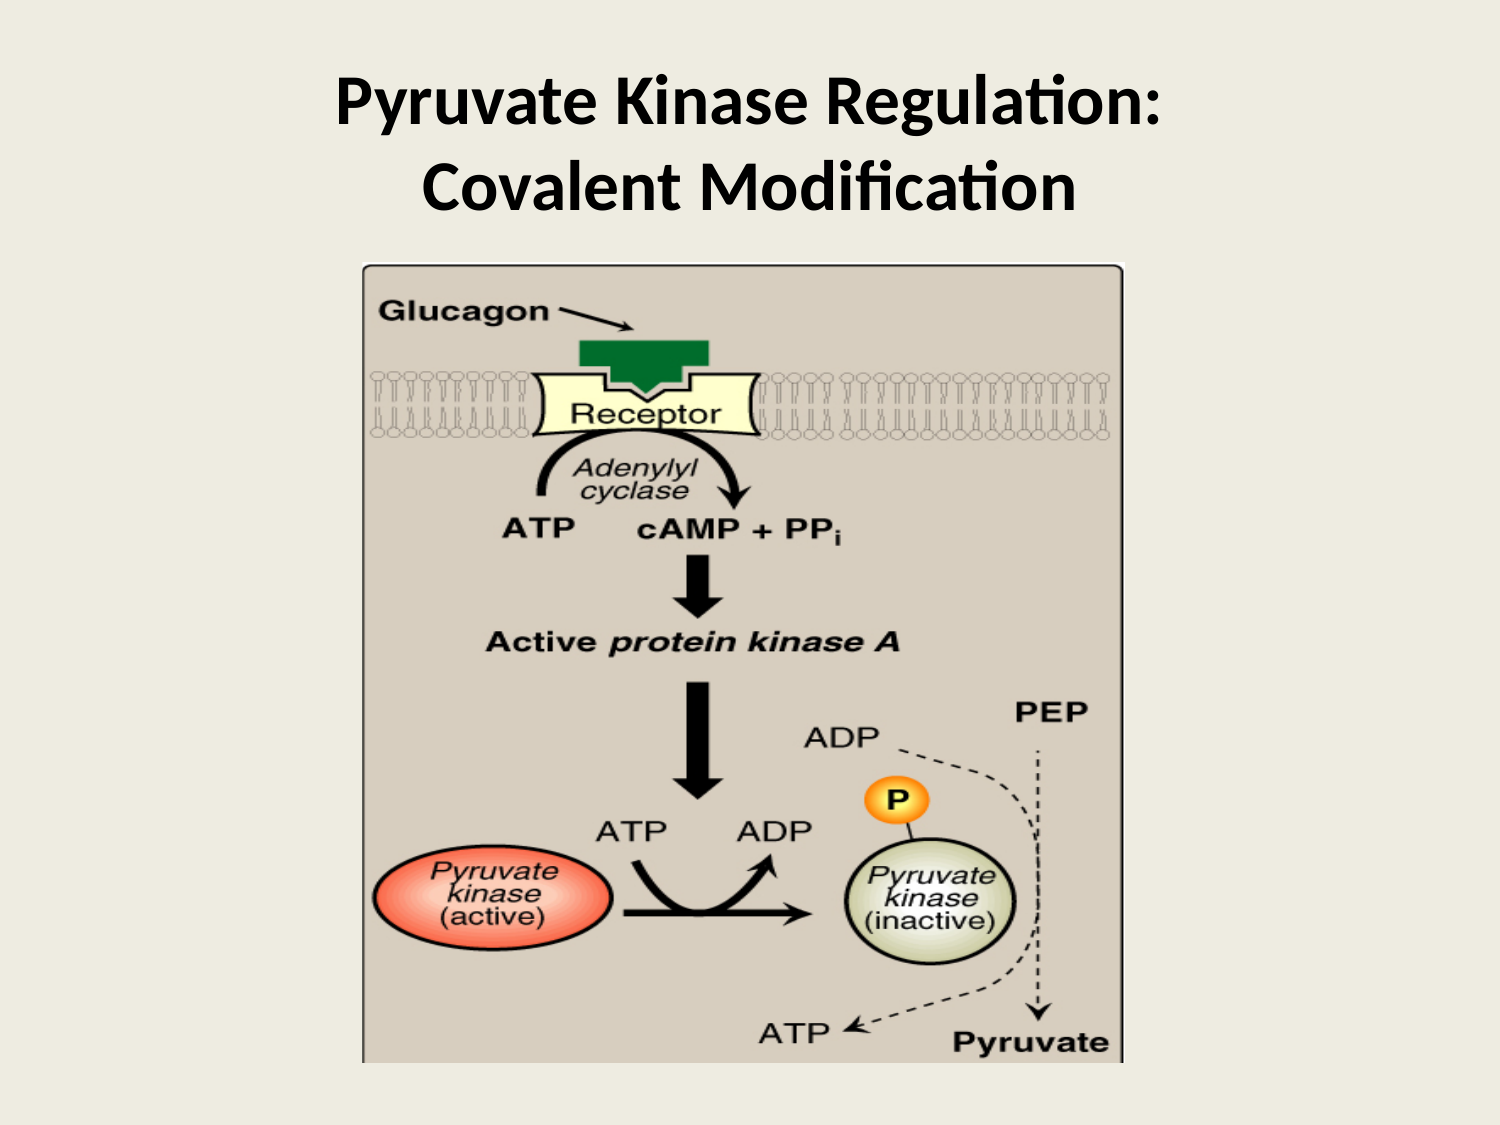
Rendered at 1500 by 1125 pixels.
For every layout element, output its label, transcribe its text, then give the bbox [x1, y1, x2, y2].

title Pyruvate Kinase Regulation: Covalent Modification [74, 44, 1426, 233]
picture [362, 262, 1126, 1063]
